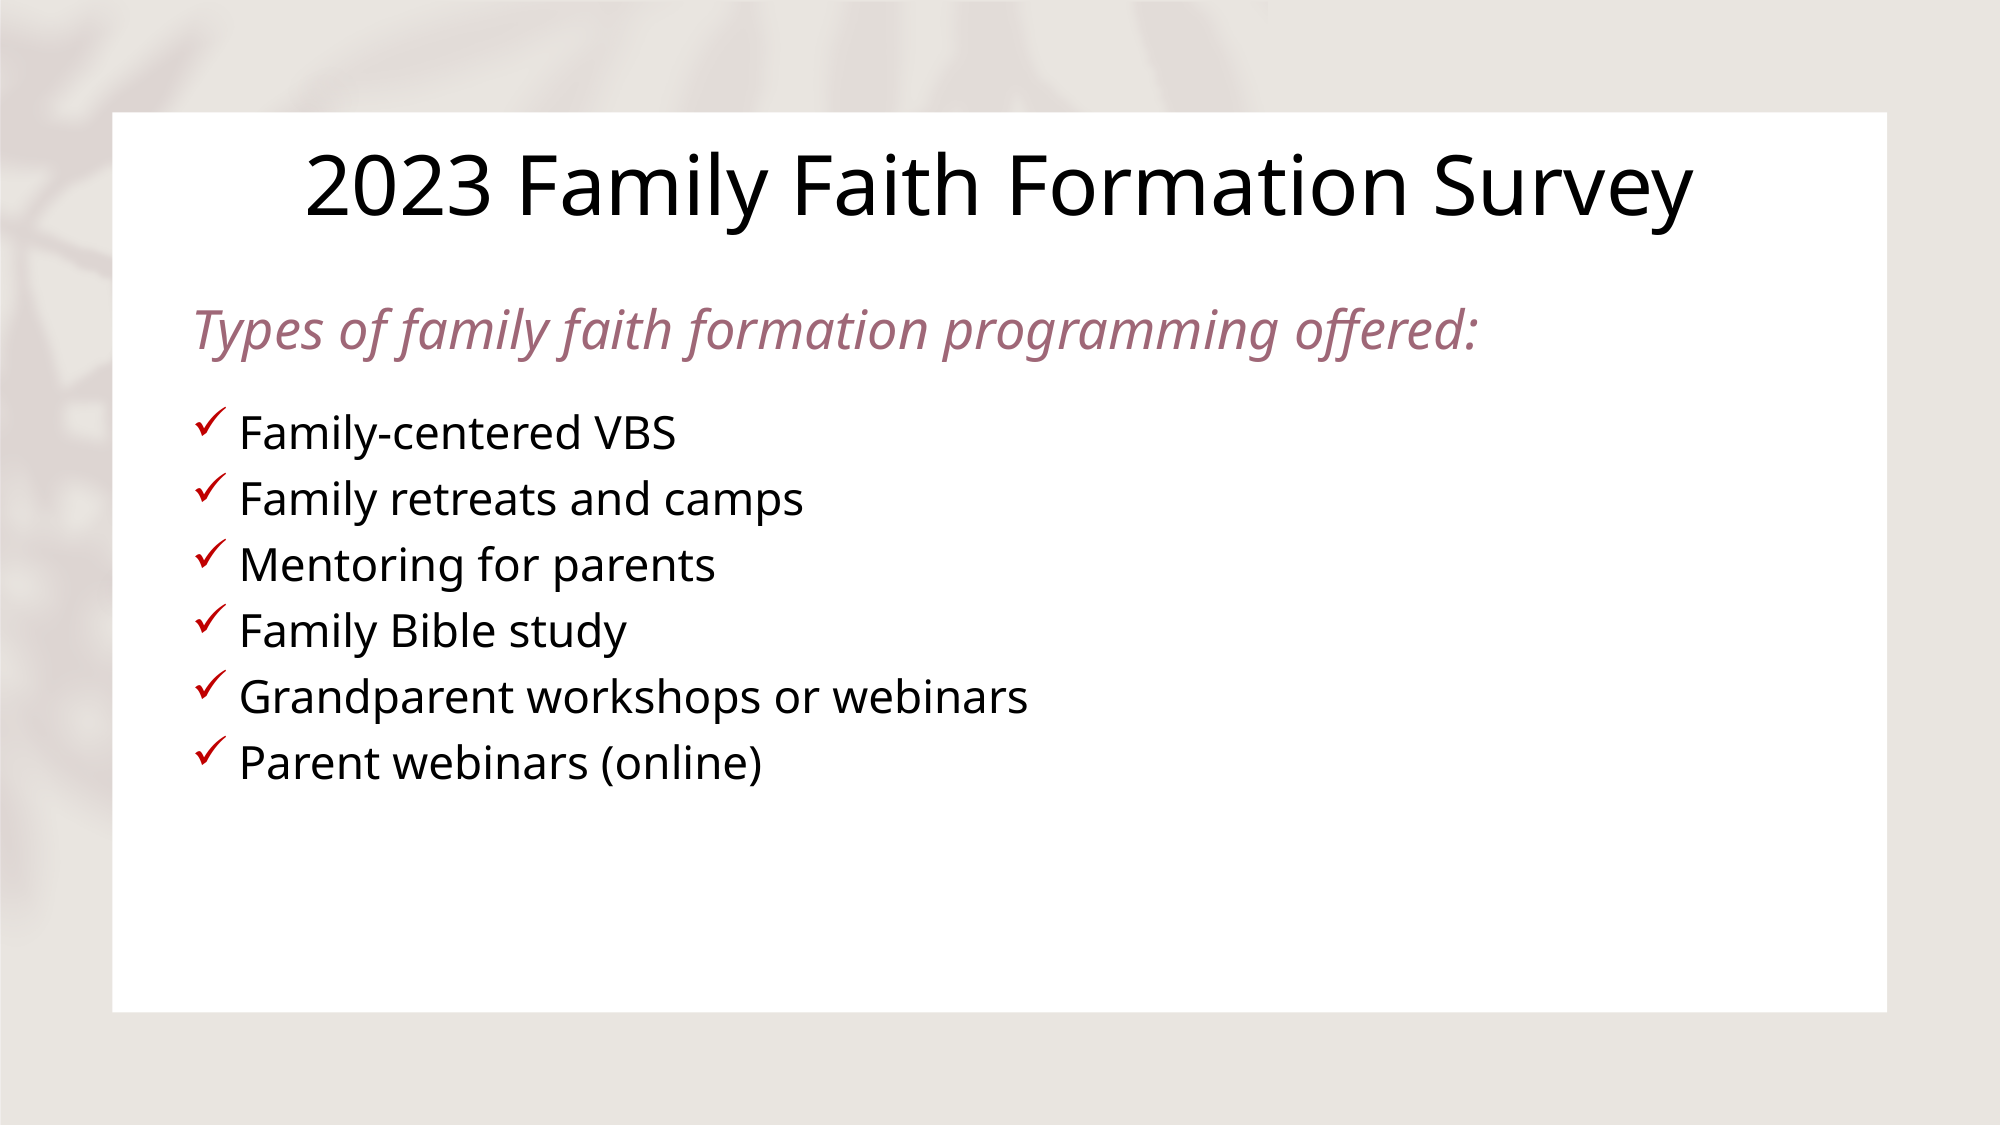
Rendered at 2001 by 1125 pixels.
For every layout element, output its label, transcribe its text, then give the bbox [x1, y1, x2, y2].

list Types of family faith formation programming offered: Family-centered VBS Family retreats and camps Mentoring for parents Family Bible study Grandparent workshops or webinars Parent webinars (online) [176, 280, 1835, 971]
title 2023 Family Faith Formation Survey [119, 110, 1880, 255]
